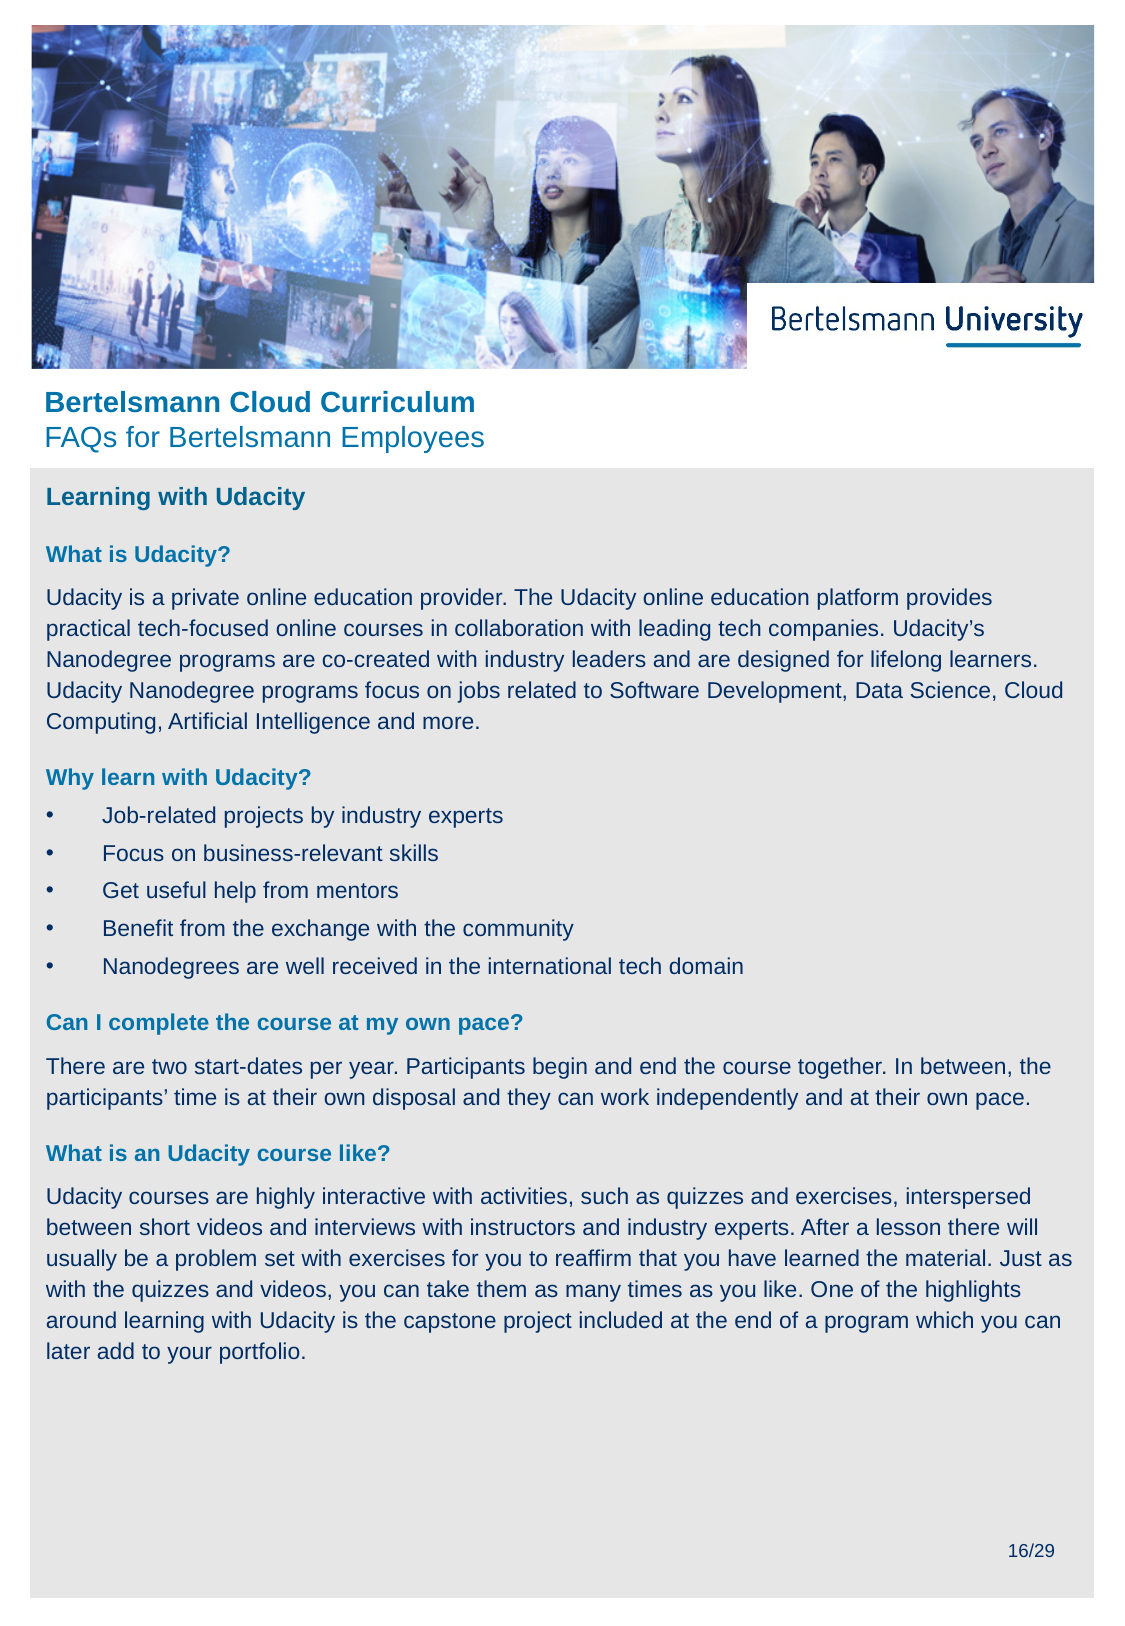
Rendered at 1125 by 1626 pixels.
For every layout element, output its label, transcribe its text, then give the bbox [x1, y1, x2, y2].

text_box Learning with Udacity What is Udacity? Udacity is a private online education provider. The Udacity online education platform provides practical tech-focused online courses in collaboration with leading tech companies. Udacity’s Nanodegree programs are co-created with industry leaders and are designed for lifelong learners. Udacity Nanodegree programs focus on jobs related to Software Development, Data Science, Cloud Computing, Artificial Intelligence and more. Why learn with Udacity? Job-related projects by industry experts Focus on business-relevant skills Get useful help from mentors Benefit from the exchange with the community Nanodegrees are well received in the international tech domain Can I complete the course at my own pace? There are two start-dates per year. Participants begin and end the course together. In between, the participants’ time is at their own disposal and they can work independently and at their own pace. What is an Udacity course like? Udacity courses are highly interactive with activities, such as quizzes and exercises, interspersed between short videos and interviews with instructors and industry experts. After a lesson there will usually be a problem set with exercises for you to reaffirm that you have learned the material. Just as with the quizzes and videos, you can take them as many times as you like. One of the highlights around learning with Udacity is the capstone project included at the end of a program which you can later add to your portfolio. [31, 469, 1093, 1372]
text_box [748, 283, 1108, 371]
text_box [30, 469, 1094, 1598]
slide_number 16/29 [817, 1506, 1071, 1594]
text_box Bertelsmann Cloud Curriculum FAQs for Bertelsmann Employees [29, 368, 1105, 469]
picture [31, 25, 1095, 403]
